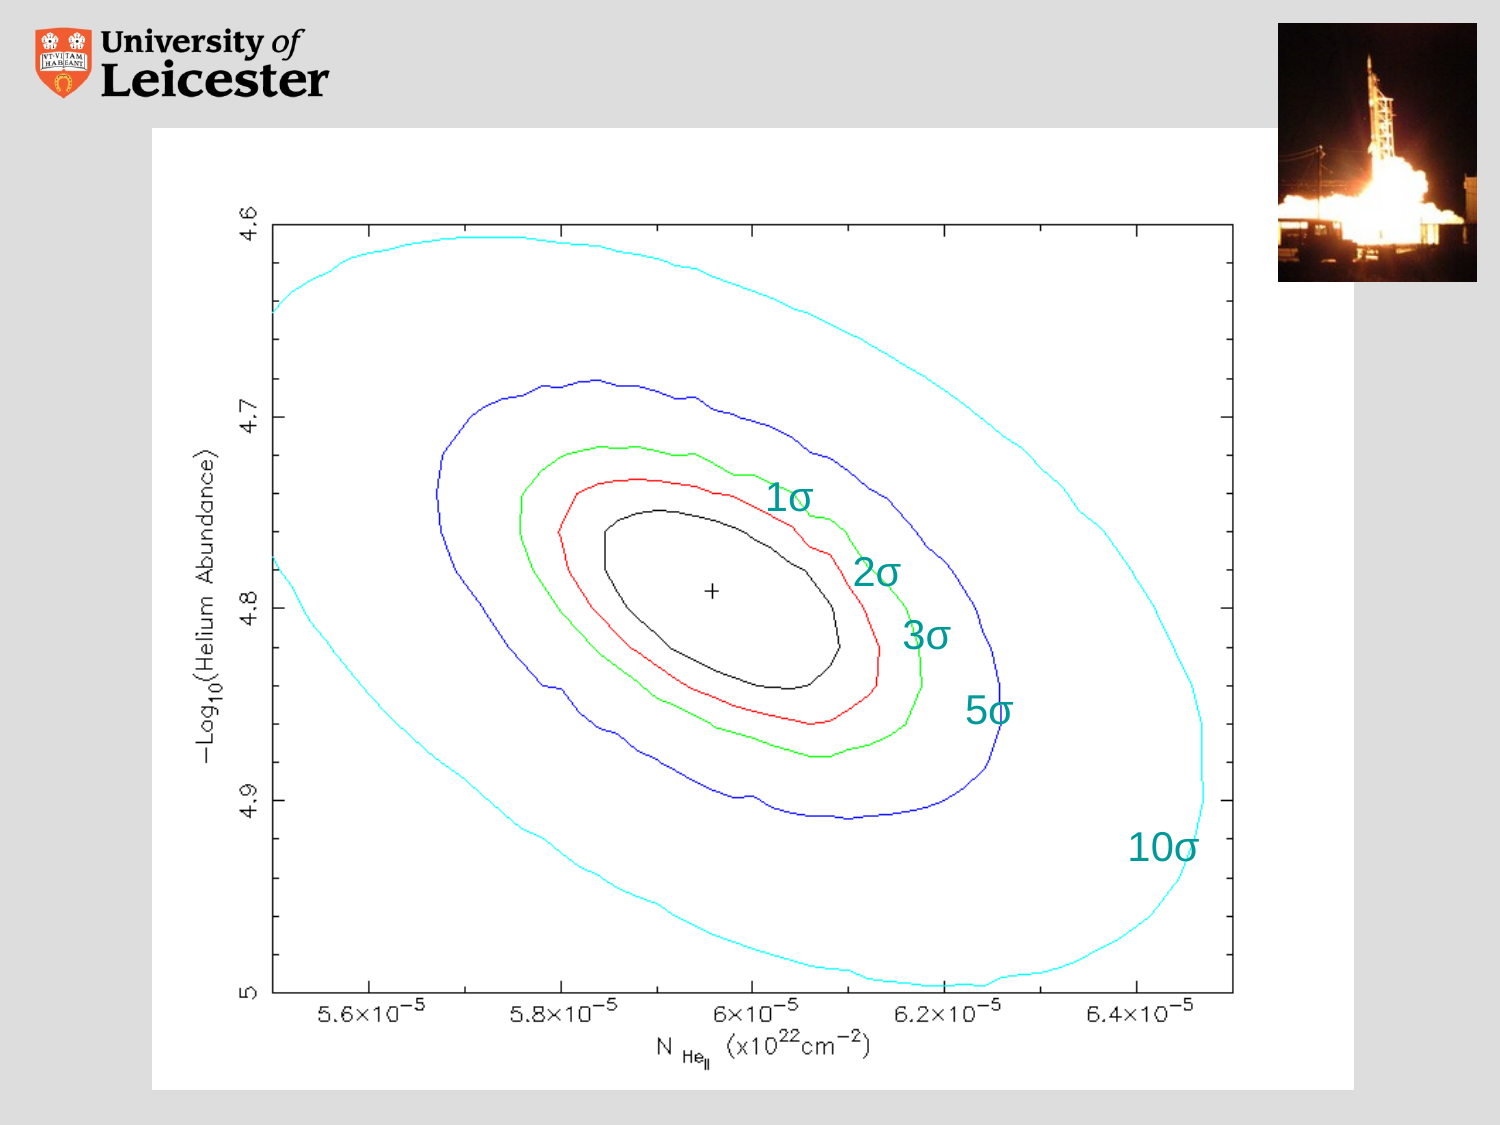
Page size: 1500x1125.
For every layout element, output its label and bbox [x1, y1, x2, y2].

picture [29, 18, 336, 107]
picture [152, 23, 1477, 1091]
